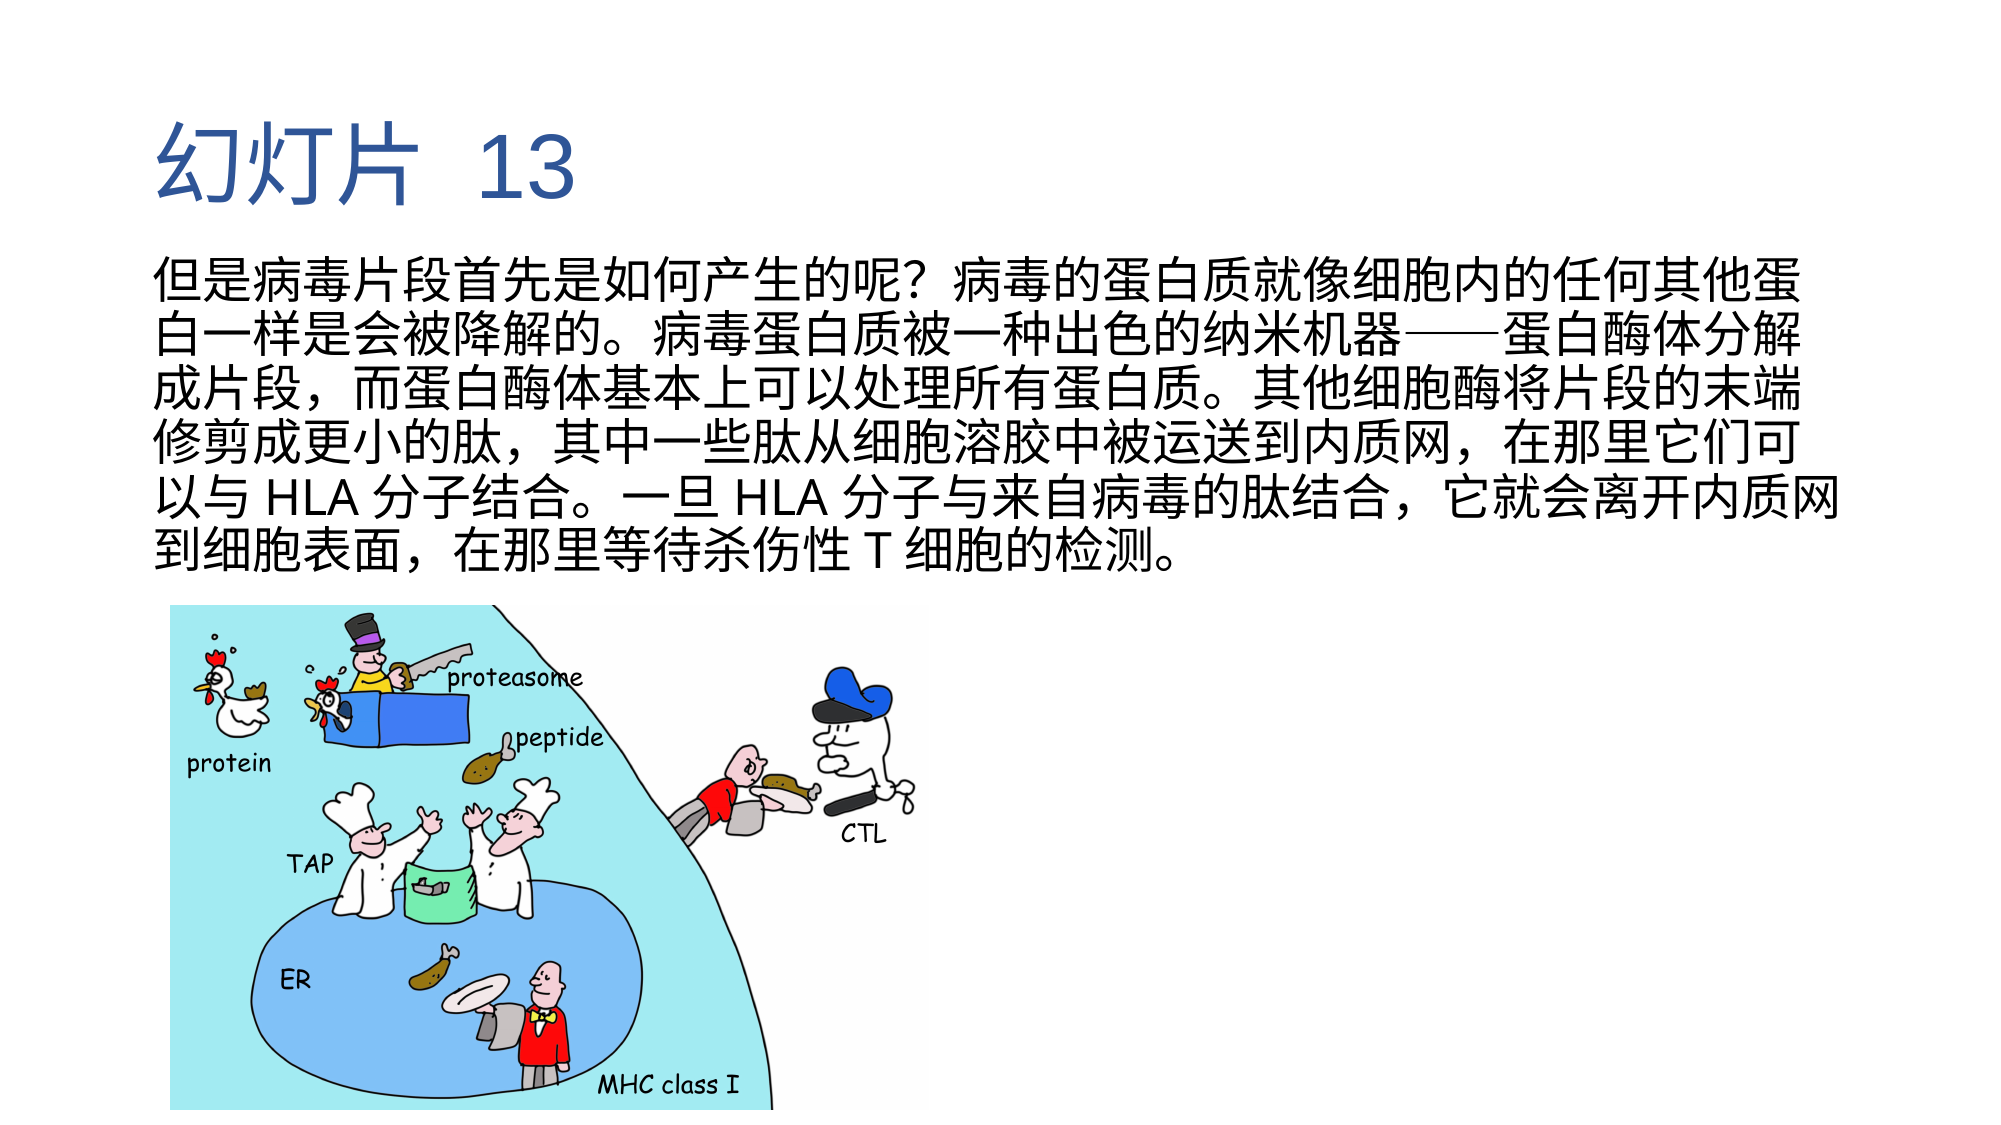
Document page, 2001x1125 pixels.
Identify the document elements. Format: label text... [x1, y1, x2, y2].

picture [170, 605, 929, 1110]
list 但是病毒片段首先是如何产生的呢？病毒的蛋白质就像细胞内的任何其他蛋白一样是会被降解的。病毒蛋白质被一种出色的纳米机器——蛋白酶体分解成片段，而蛋白酶体基本上可以处理所有蛋白质。其他细胞酶将片段的末端修剪成更小的肽，其中一些肽从细胞溶胶中被运送到内质网，在那里它们可以与HLA分子结合。一旦HLA分子与来自病毒的肽结合，它就会离开内质网到细胞表面，在那里等待杀伤性T细胞的检测。 [137, 248, 1863, 963]
title 幻灯片 13 [137, 59, 1863, 248]
